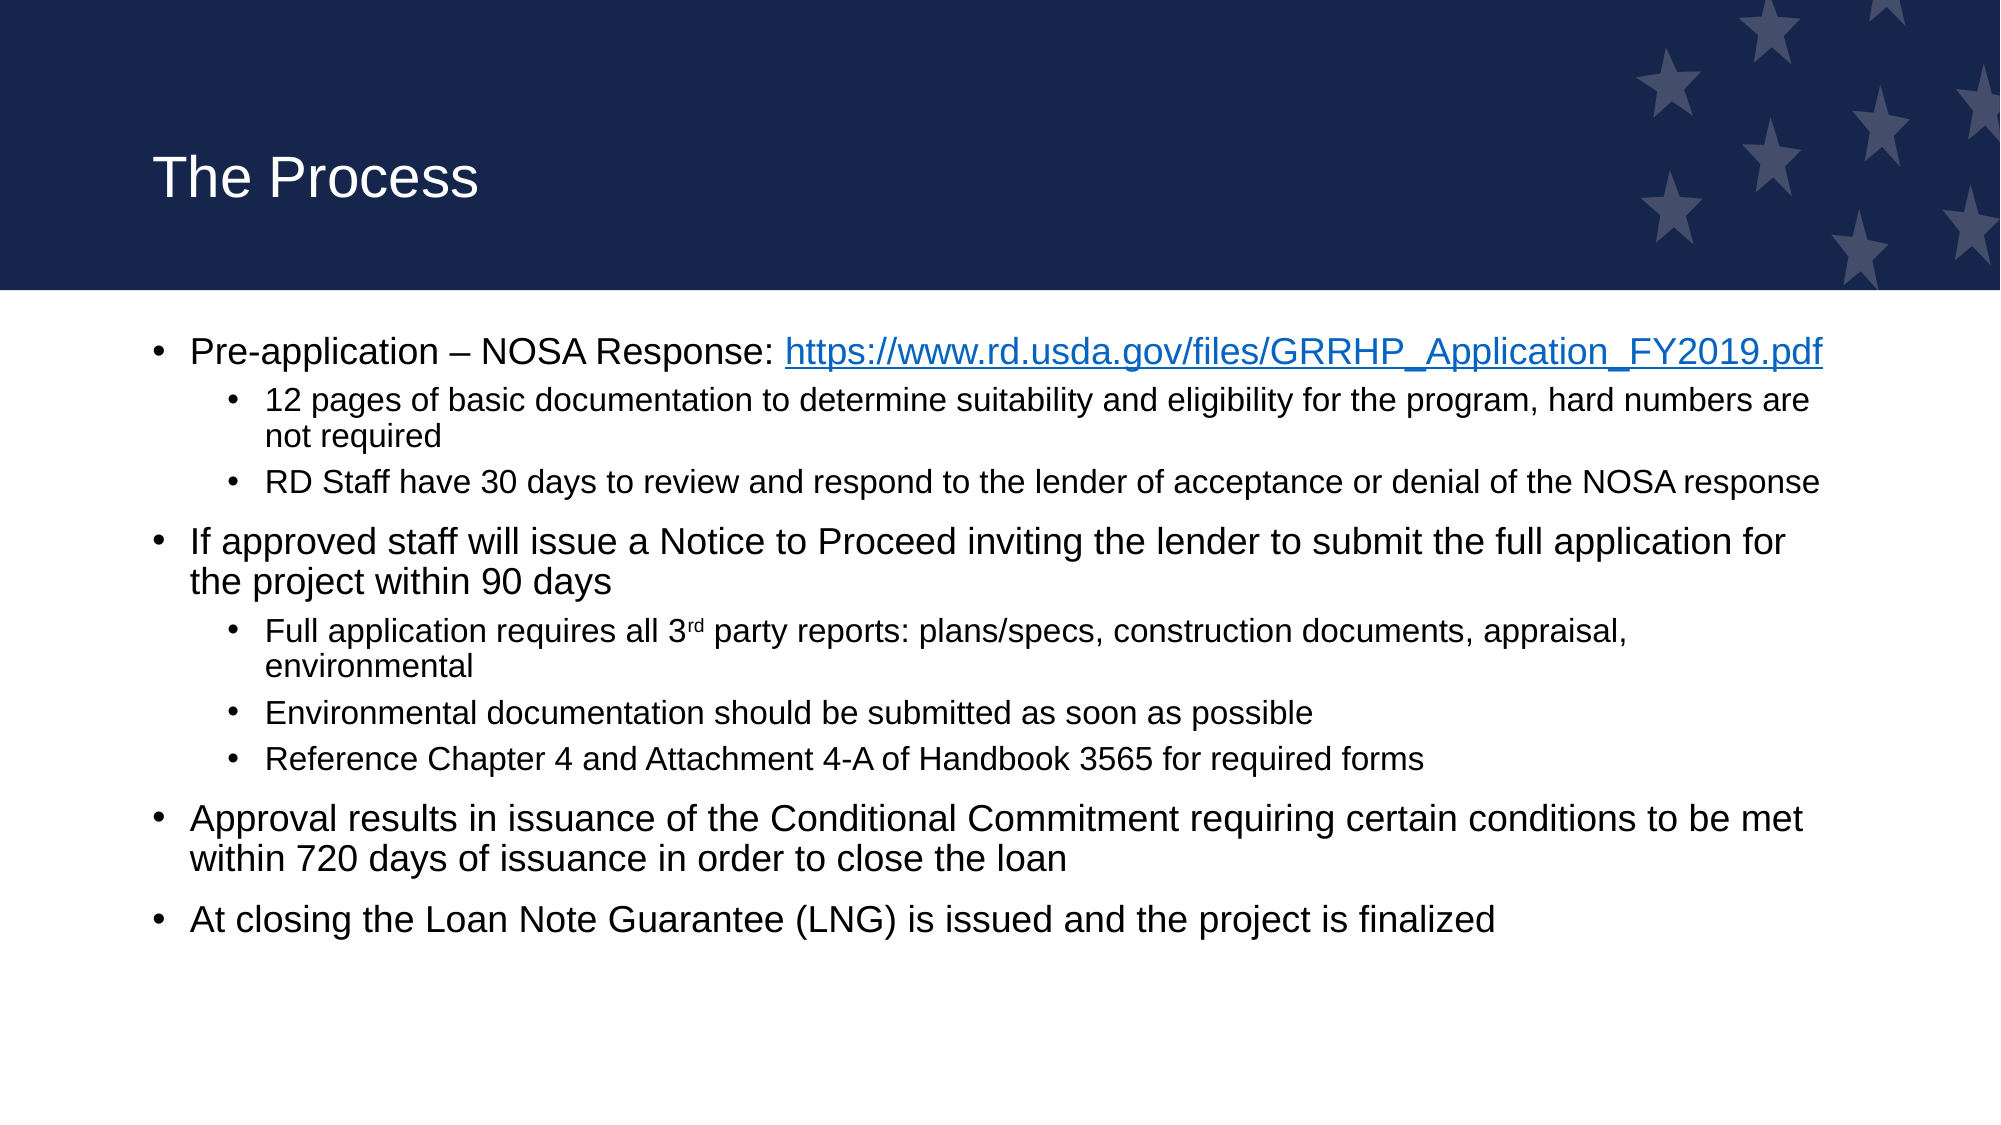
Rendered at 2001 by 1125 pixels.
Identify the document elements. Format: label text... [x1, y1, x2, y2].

title The Process [137, 69, 1863, 288]
picture [1589, 0, 2000, 291]
list Pre-application – NOSA Response: https://www.rd.usda.gov/files/GRRHP_Application_FY2019.pdf 12 pages of basic documentation to determine suitability and eligibility for the program, hard numbers are not required RD Staff have 30 days to review and respond to the lender of acceptance or denial of the NOSA response If approved staff will issue a Notice to Proceed inviting the lender to submit the full application for the project within 90 days Full application requires all 3rd party reports: plans/specs, construction documents, appraisal, environmental Environmental documentation should be submitted as soon as possible Reference Chapter 4 and Attachment 4-A of Handbook 3565 for required forms Approval results in issuance of the Conditional Commitment requiring certain conditions to be met within 720 days of issuance in order to close the loan At closing the Loan Note Guarantee (LNG) is issued and the project is finalized [137, 324, 1863, 1103]
